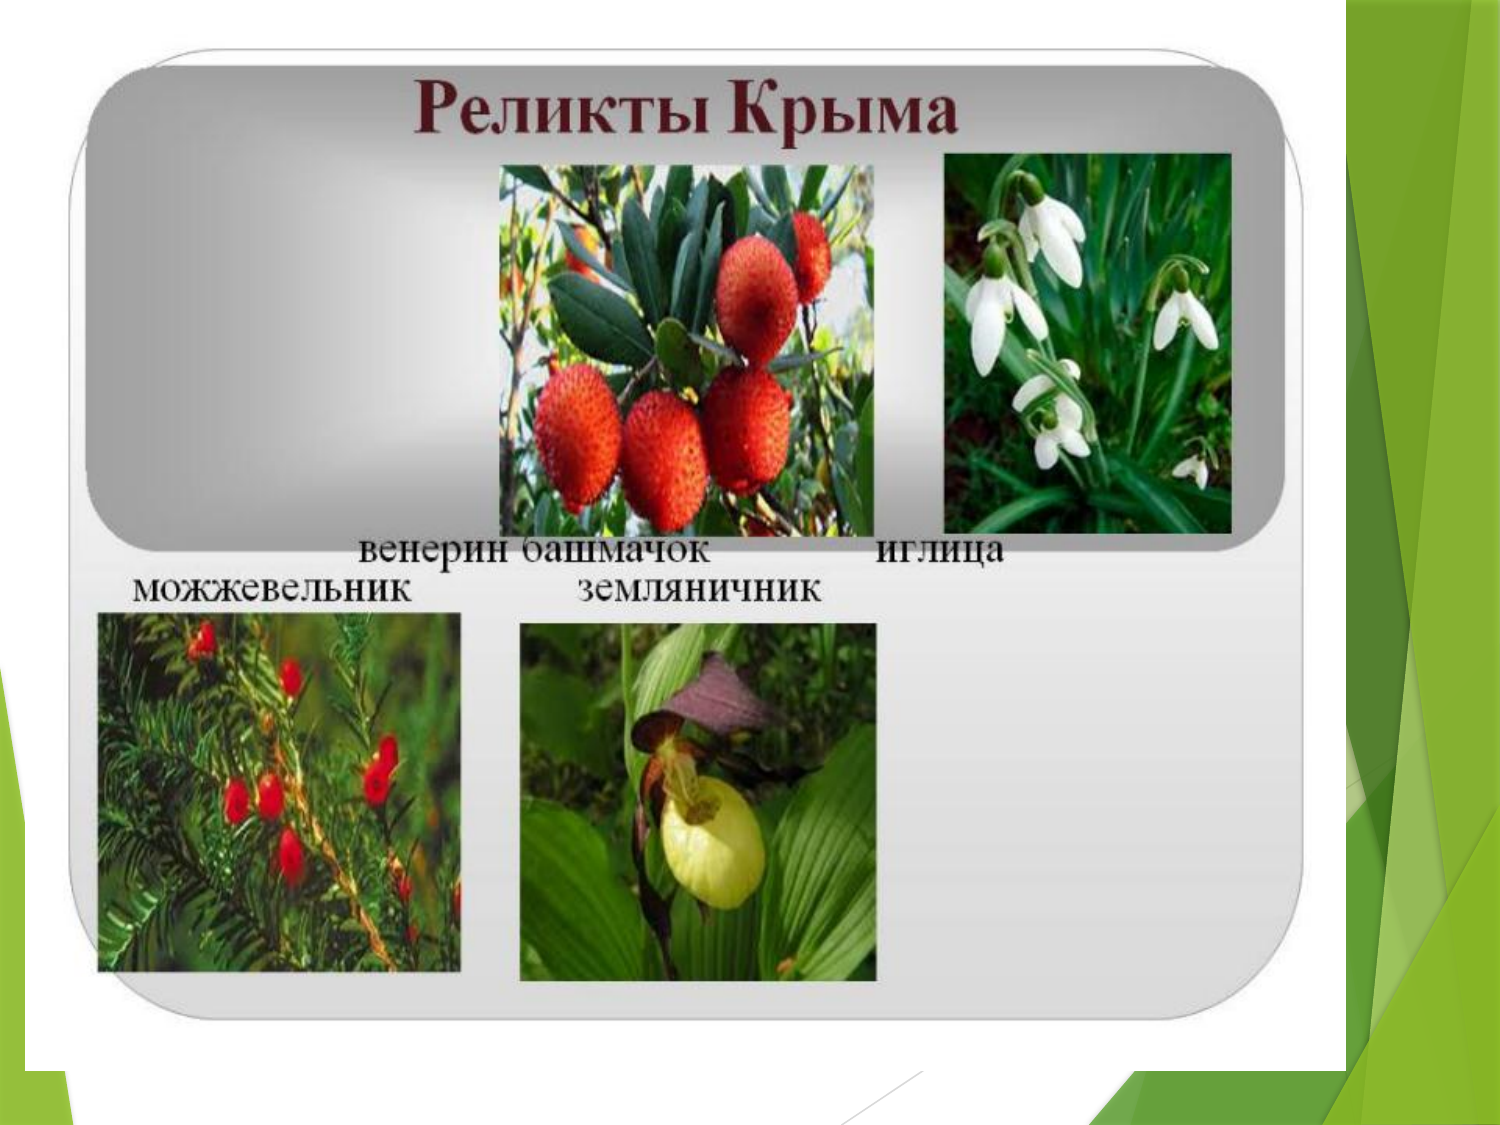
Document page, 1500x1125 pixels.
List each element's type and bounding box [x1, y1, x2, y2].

picture [24, 0, 1347, 1071]
